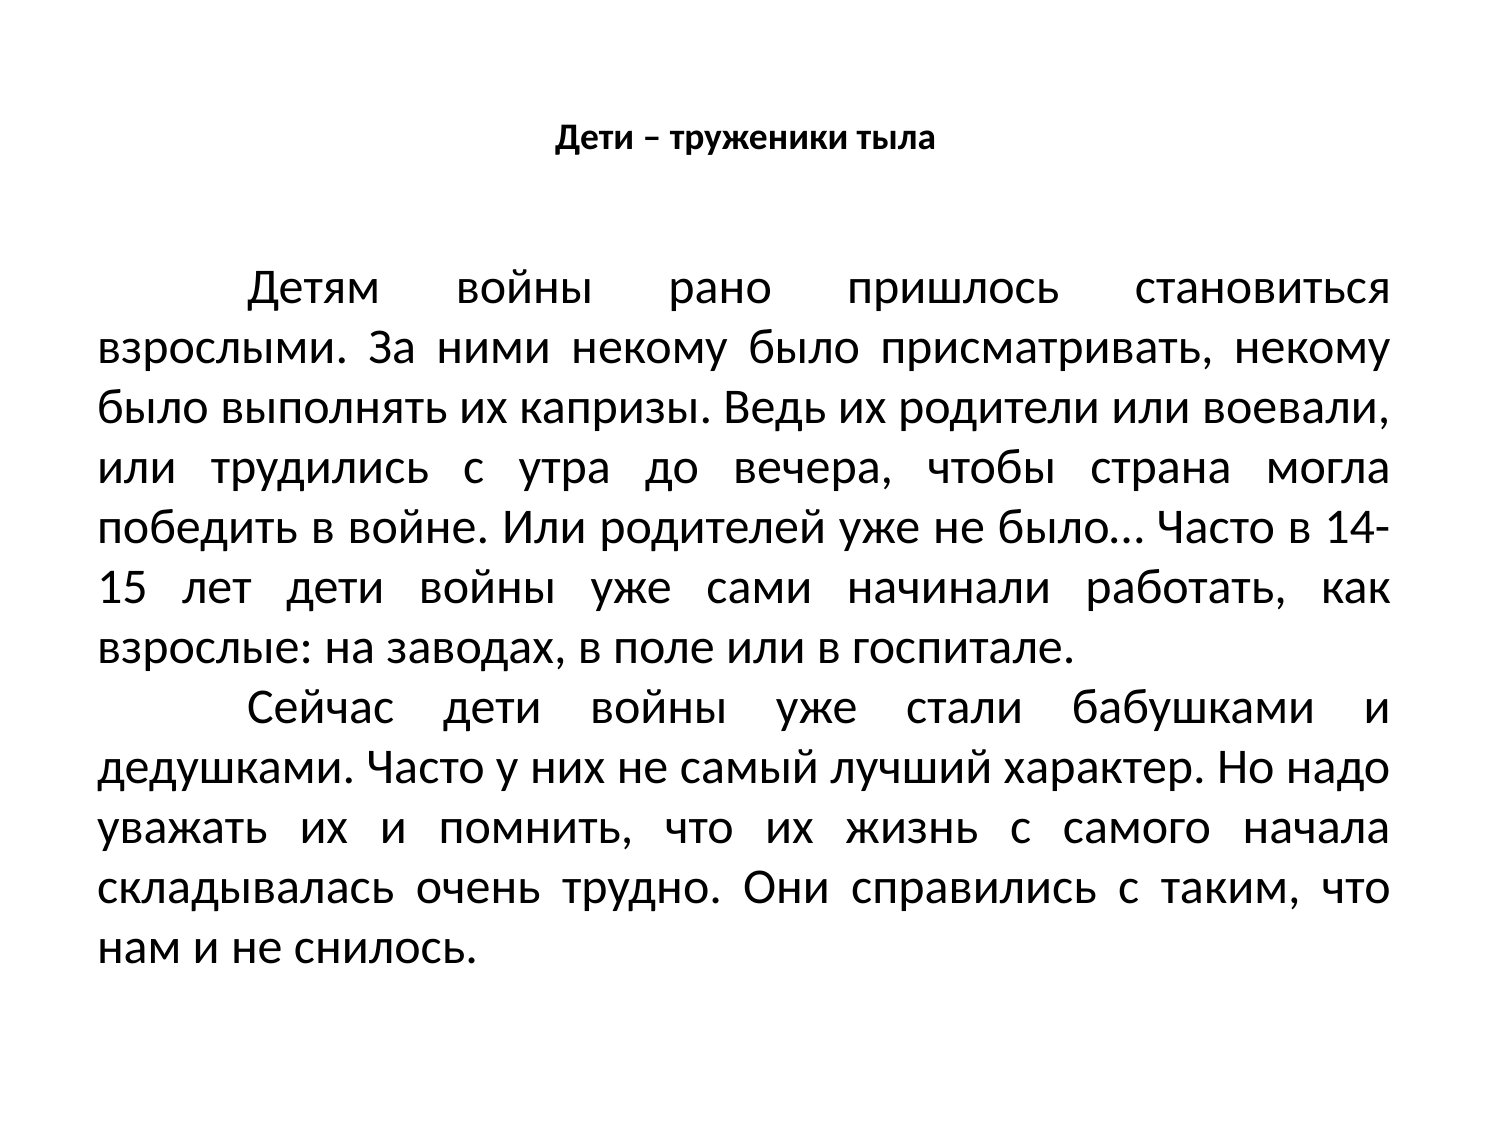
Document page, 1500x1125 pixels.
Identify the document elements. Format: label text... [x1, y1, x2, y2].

title Дети – труженики тыла [75, 58, 1425, 211]
text_box Детям войны рано пришлось становиться взрослыми. За ними некому было присматривать, некому было выполнять их капризы. Ведь их родители или воевали, или трудились с утра до вечера, чтобы страна могла победить в войне. Или родителей уже не было… Часто в 14-15 лет дети войны уже сами начинали работать, как взрослые: на заводах, в поле или в госпитале. Сейчас дети войны уже стали бабушками и дедушками. Часто у них не самый лучший характер. Но надо уважать их и помнить, что их жизнь с самого начала складывалась очень трудно. Они справились с таким, что нам и не снилось. [82, 245, 1407, 981]
